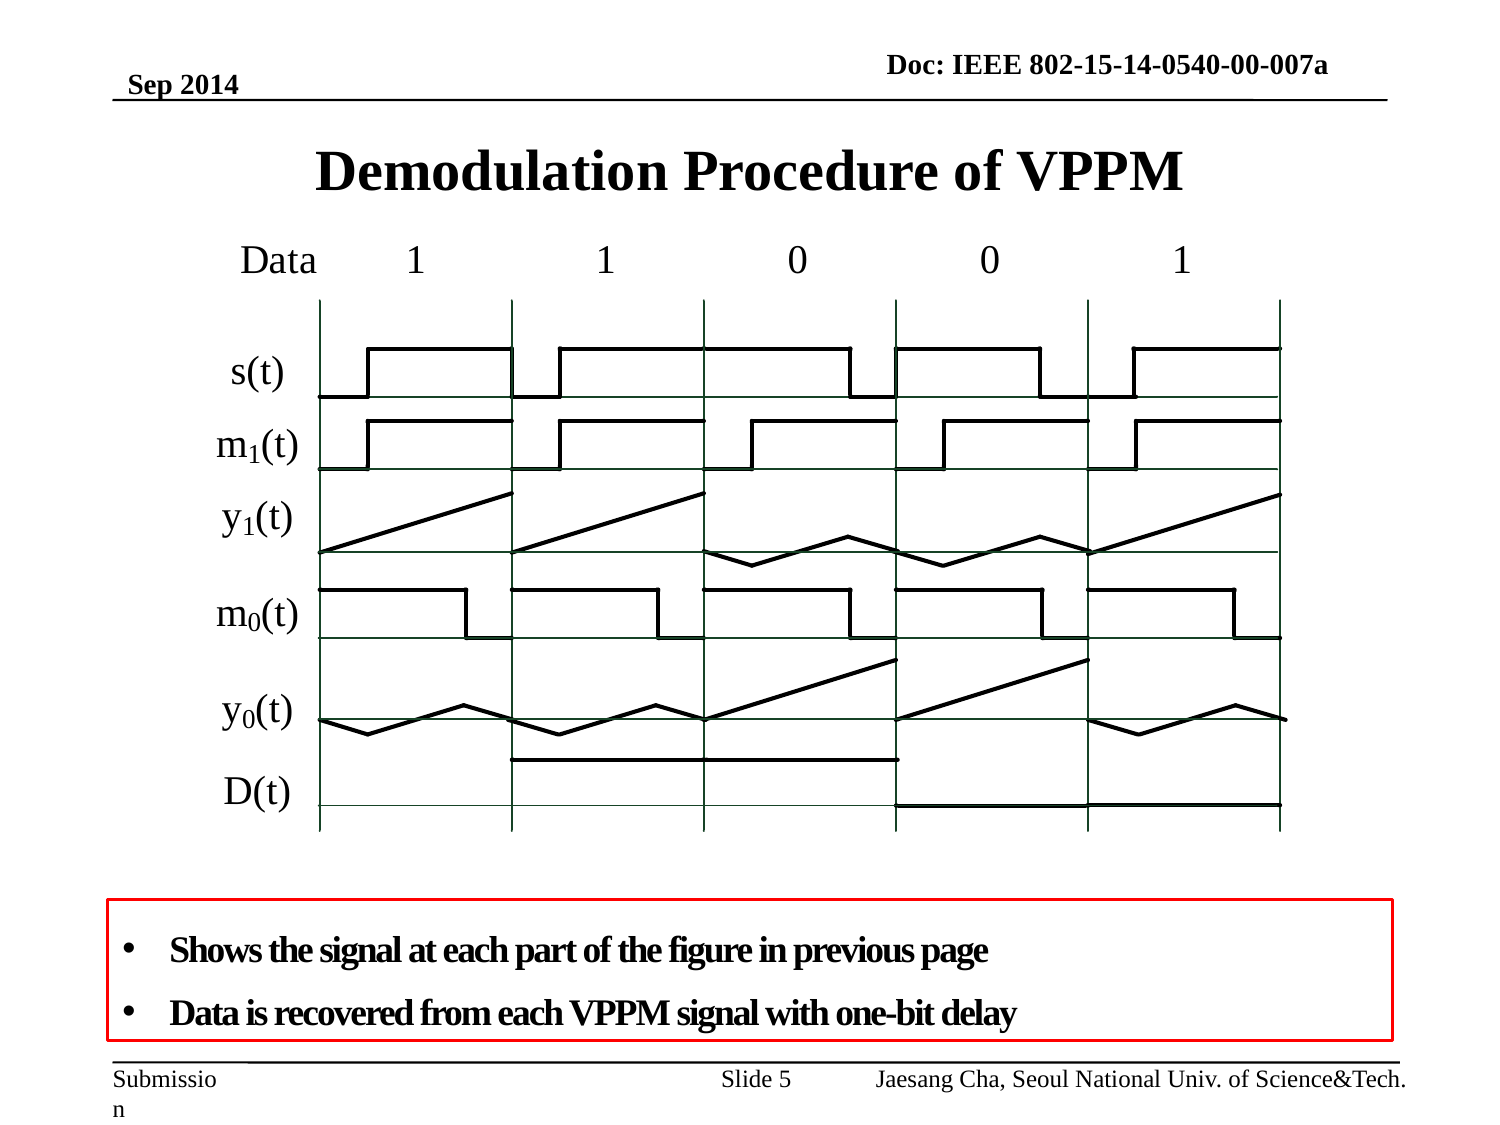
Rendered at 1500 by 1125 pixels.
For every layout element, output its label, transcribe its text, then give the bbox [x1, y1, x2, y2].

text_box Shows the signal at each part of the figure in previous page Data is recovered from each VPPM signal with one-bit delay [107, 899, 1393, 1041]
slide_number Slide 5 [712, 1061, 800, 1093]
text_box Demodulation Procedure of VPPM [0, 125, 1500, 210]
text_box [871, 37, 1435, 89]
footer Jaesang Cha, Seoul National Univ. of Science&Tech. [719, 1062, 1408, 1093]
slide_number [112, 57, 375, 129]
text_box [187, 217, 1290, 835]
